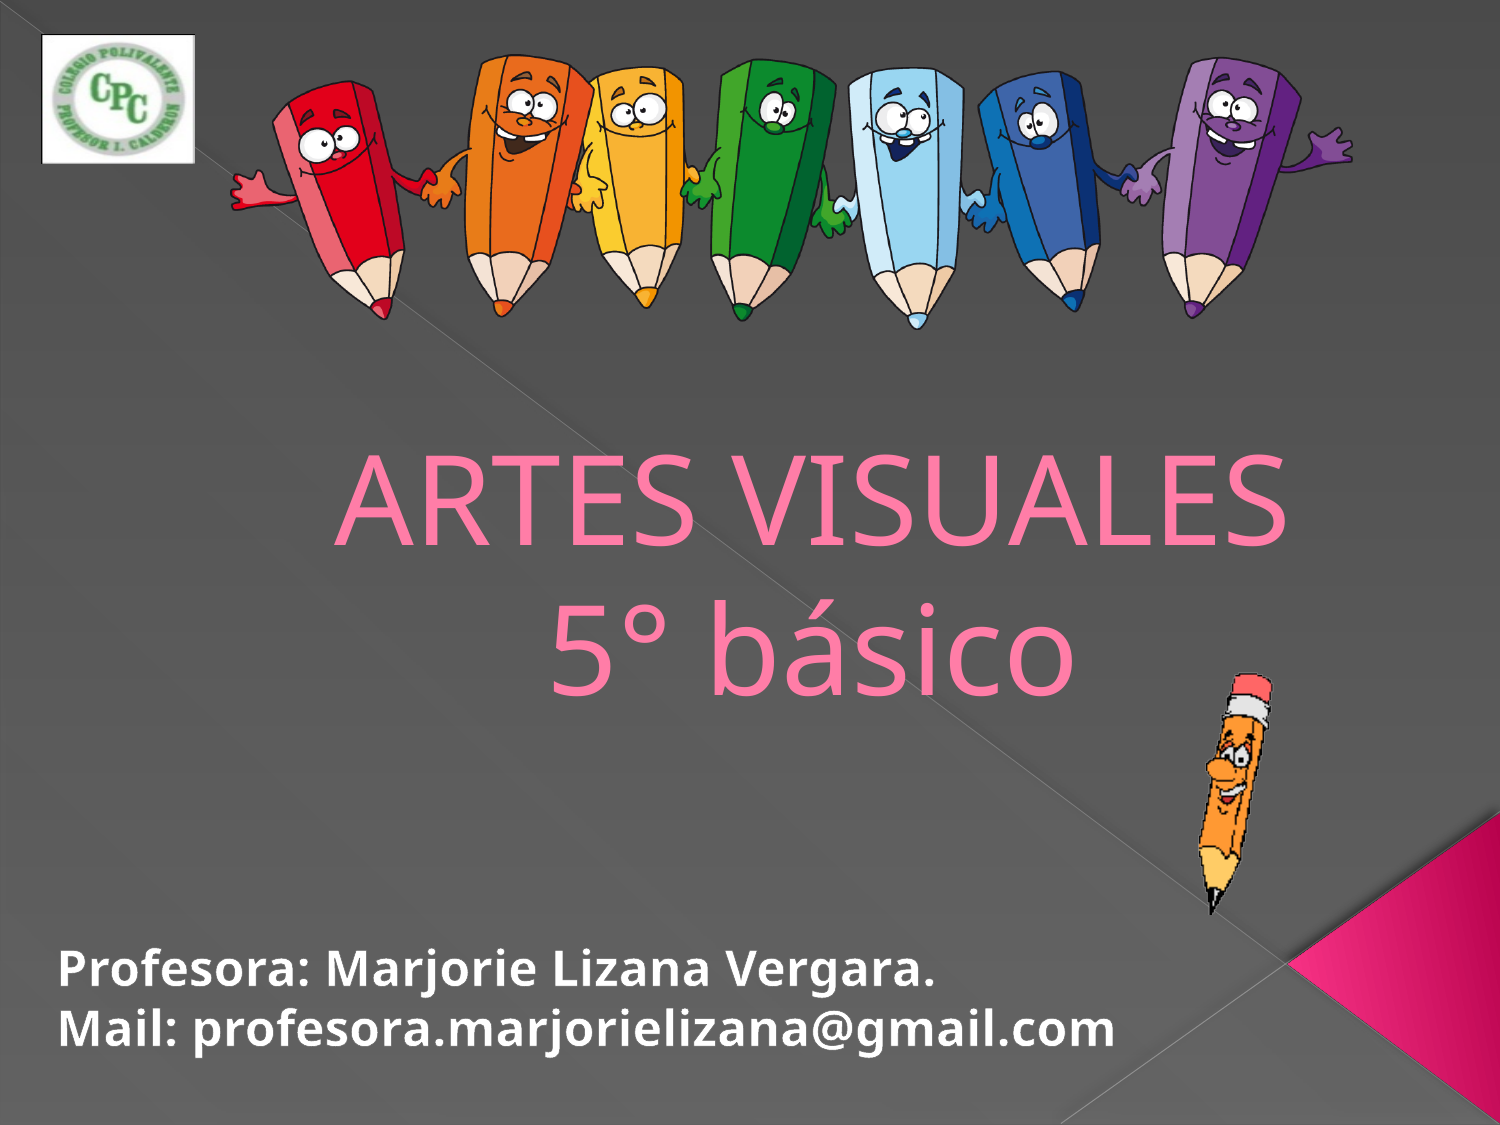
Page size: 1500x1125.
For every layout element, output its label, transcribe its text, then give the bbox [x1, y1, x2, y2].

subtitle Profesora: Marjorie Lizana Vergara. Mail: profesora.marjorielizana@gmail.com [41, 928, 1152, 1094]
picture [230, 54, 1354, 330]
picture [40, 33, 195, 165]
title ARTES VISUALES 5° básico [218, 373, 1329, 728]
picture [1092, 656, 1351, 915]
